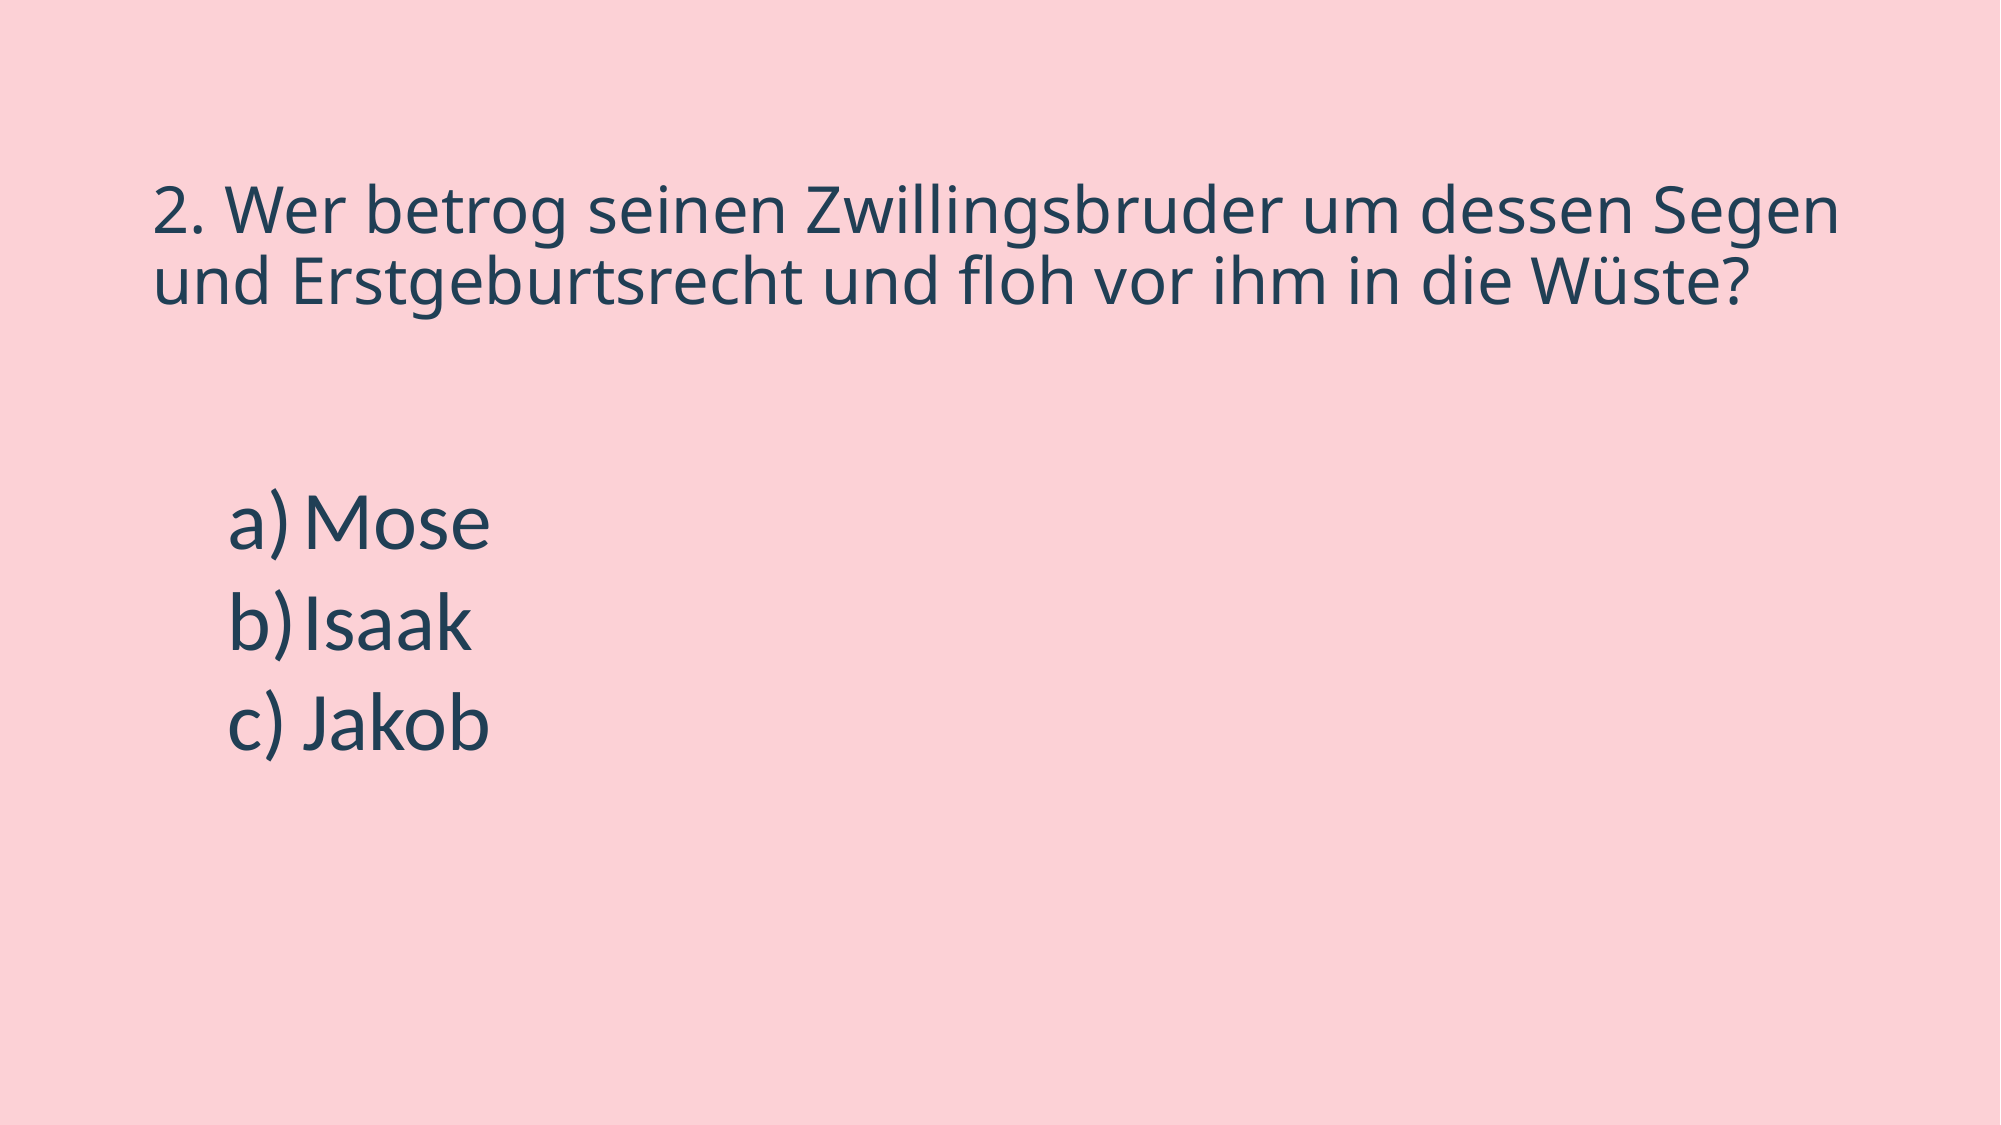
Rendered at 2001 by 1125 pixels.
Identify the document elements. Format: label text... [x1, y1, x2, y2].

title 2. Wer betrog seinen Zwillingsbruder um dessen Segen und Erstgeburtsrecht und floh vor ihm in die Wüste? [137, 139, 1863, 357]
list Mose Isaak Jakob [137, 470, 1863, 1014]
